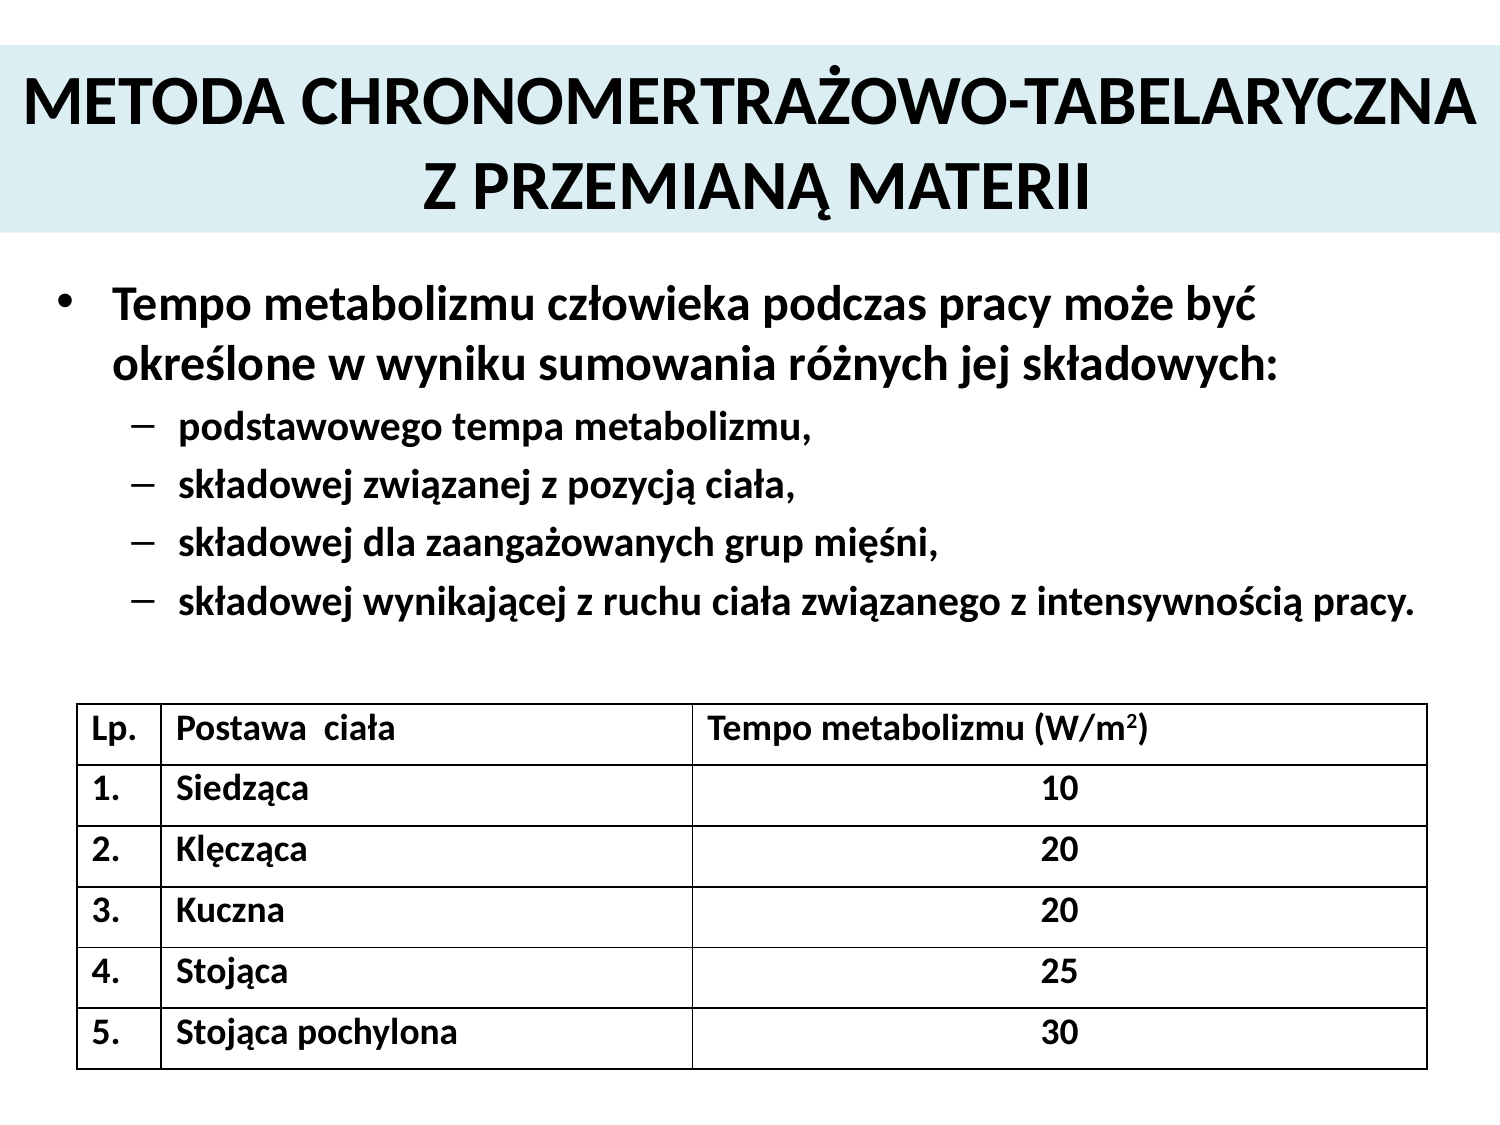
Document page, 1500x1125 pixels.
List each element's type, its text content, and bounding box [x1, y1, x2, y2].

table_cell 25 [693, 948, 1426, 1007]
table_cell 20 [693, 827, 1426, 886]
table_cell Siedząca [162, 766, 692, 825]
table_cell Stojąca pochylona [162, 1009, 692, 1068]
table_cell 4. [78, 948, 160, 1007]
table_cell Kuczna [162, 888, 692, 947]
table_cell Stojąca [162, 948, 692, 1007]
table_cell 20 [693, 888, 1426, 947]
table_header Tempo metabolizmu (W/m2) [693, 705, 1426, 764]
table_cell 1. [78, 766, 160, 825]
table_cell 3. [78, 888, 160, 947]
table_cell 30 [693, 1009, 1426, 1068]
table_header Lp. [78, 705, 160, 764]
table_cell 5. [78, 1009, 160, 1068]
list Tempo metabolizmu człowieka podczas pracy może być określone w wyniku sumowania różnych jej składowych: podstawowego tempa metabolizmu, składowej związanej z pozycją ciała, składowej dla zaangażowanych grup mięśni, składowej wynikającej z ruchu ciała związanego z intensywnością pracy. [41, 262, 1471, 1083]
table_cell Klęcząca [162, 827, 692, 886]
table_cell 10 [693, 766, 1426, 825]
title METODA CHRONOMERTRAŻOWO-TABELARYCZNA Z PRZEMIANĄ MATERII [0, 45, 1500, 233]
table_cell 2. [78, 827, 160, 886]
table_header Postawa ciała [162, 705, 692, 764]
